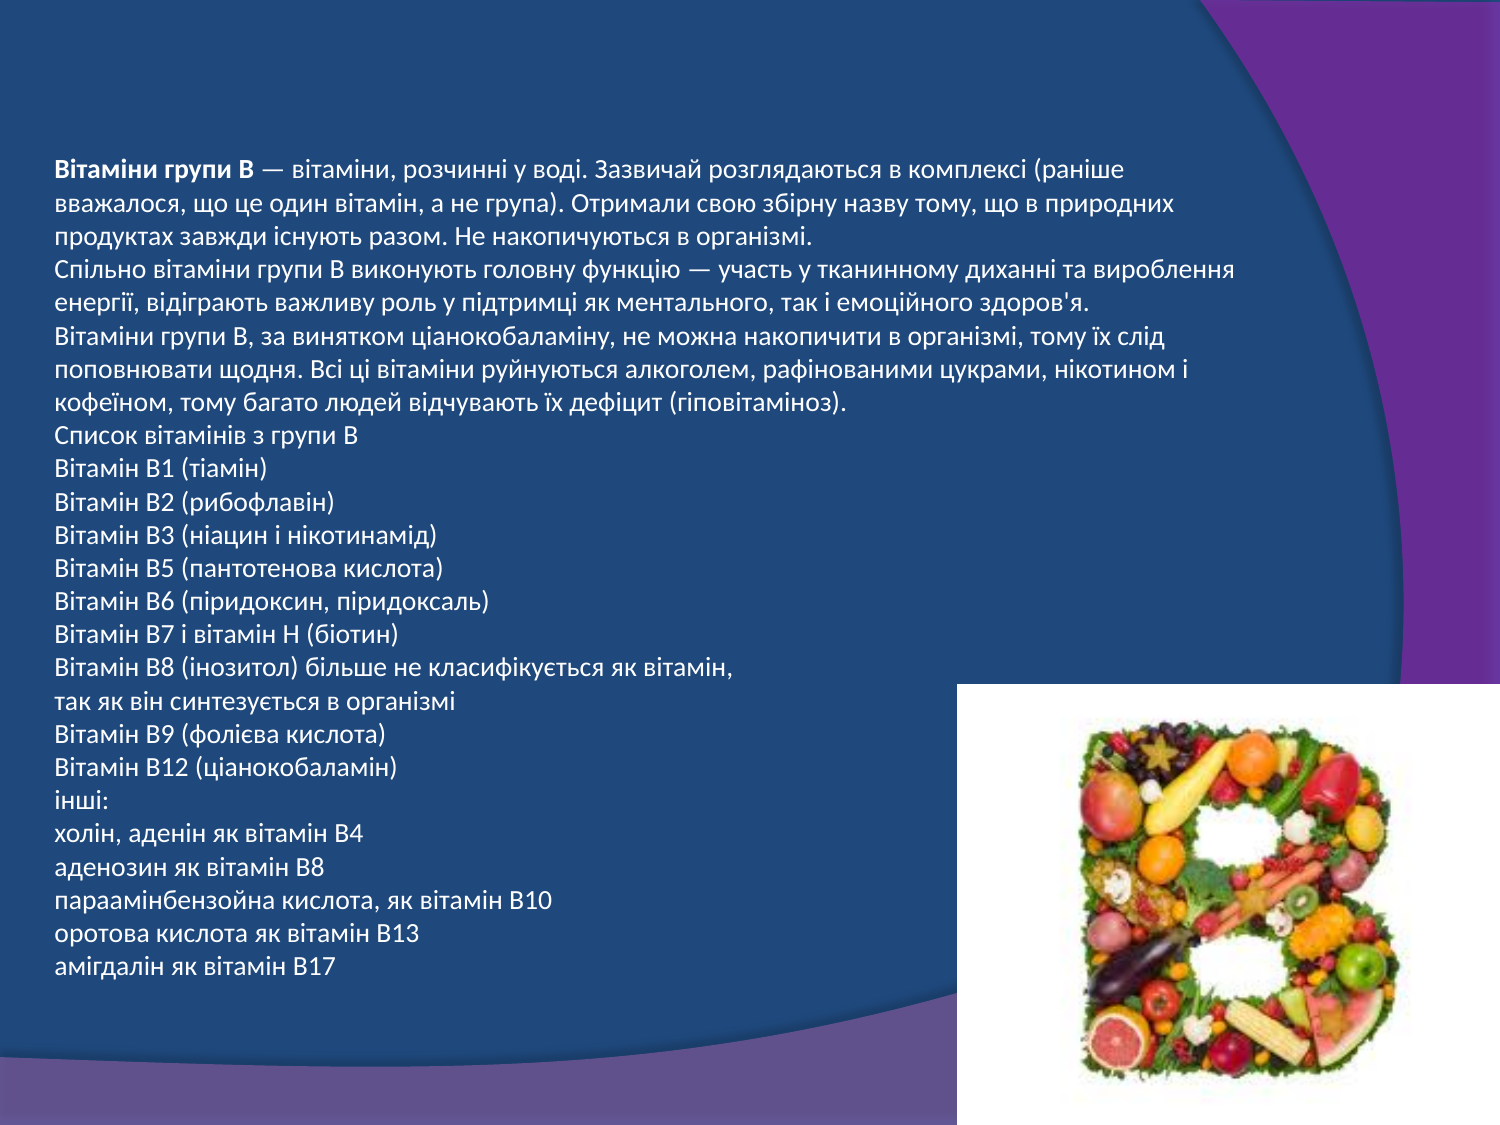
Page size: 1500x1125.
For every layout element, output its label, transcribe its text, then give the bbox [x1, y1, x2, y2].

title Вітаміни групи B — вітаміни, розчинні у воді. Зазвичай розглядаються в комплексі (раніше вважалося, що це один вітамін, а не група). Отримали свою збірну назву тому, що в природних продуктах завжди існують разом. Не накопичуються в організмі. Спільно вітаміни групи B виконують головну функцію — участь у тканинному диханні та вироблення енергії, відіграють важливу роль у підтримці як ментального, так і емоційного здоров'я. Вітаміни групи B, за винятком ціанокобаламіну, не можна накопичити в організмі, тому їх слід поповнювати щодня. Всі ці вітаміни руйнуються алкоголем, рафінованими цукрами, нікотином і кофеїном, тому багато людей відчувають їх дефіцит (гіповітаміноз). Список вітамінів з групи B Вітамін В1 (тіамін) Вітамін В2 (рибофлавін) Вітамін В3 (ніацин і нікотинамід) Вітамін В5 (пантотенова кислота) Вітамін В6 (піридоксин, піридоксаль) Вітамін B7 і вітамін Н (біотин) Вітамін В8 (інозитол) більше не класифікується як вітамін, так як він синтезується в організмі Вітамін В9 (фолієва кислота) Вітамін В12 (ціанокобаламін) інші: холін, аденін як вітамін B4 аденозин як вітамін B8 параамінбензойна кислота, як вітамін B10 оротова кислота як вітамін B13 амігдалін як вітамін B17 [46, 35, 1272, 1125]
picture [957, 684, 1500, 1125]
